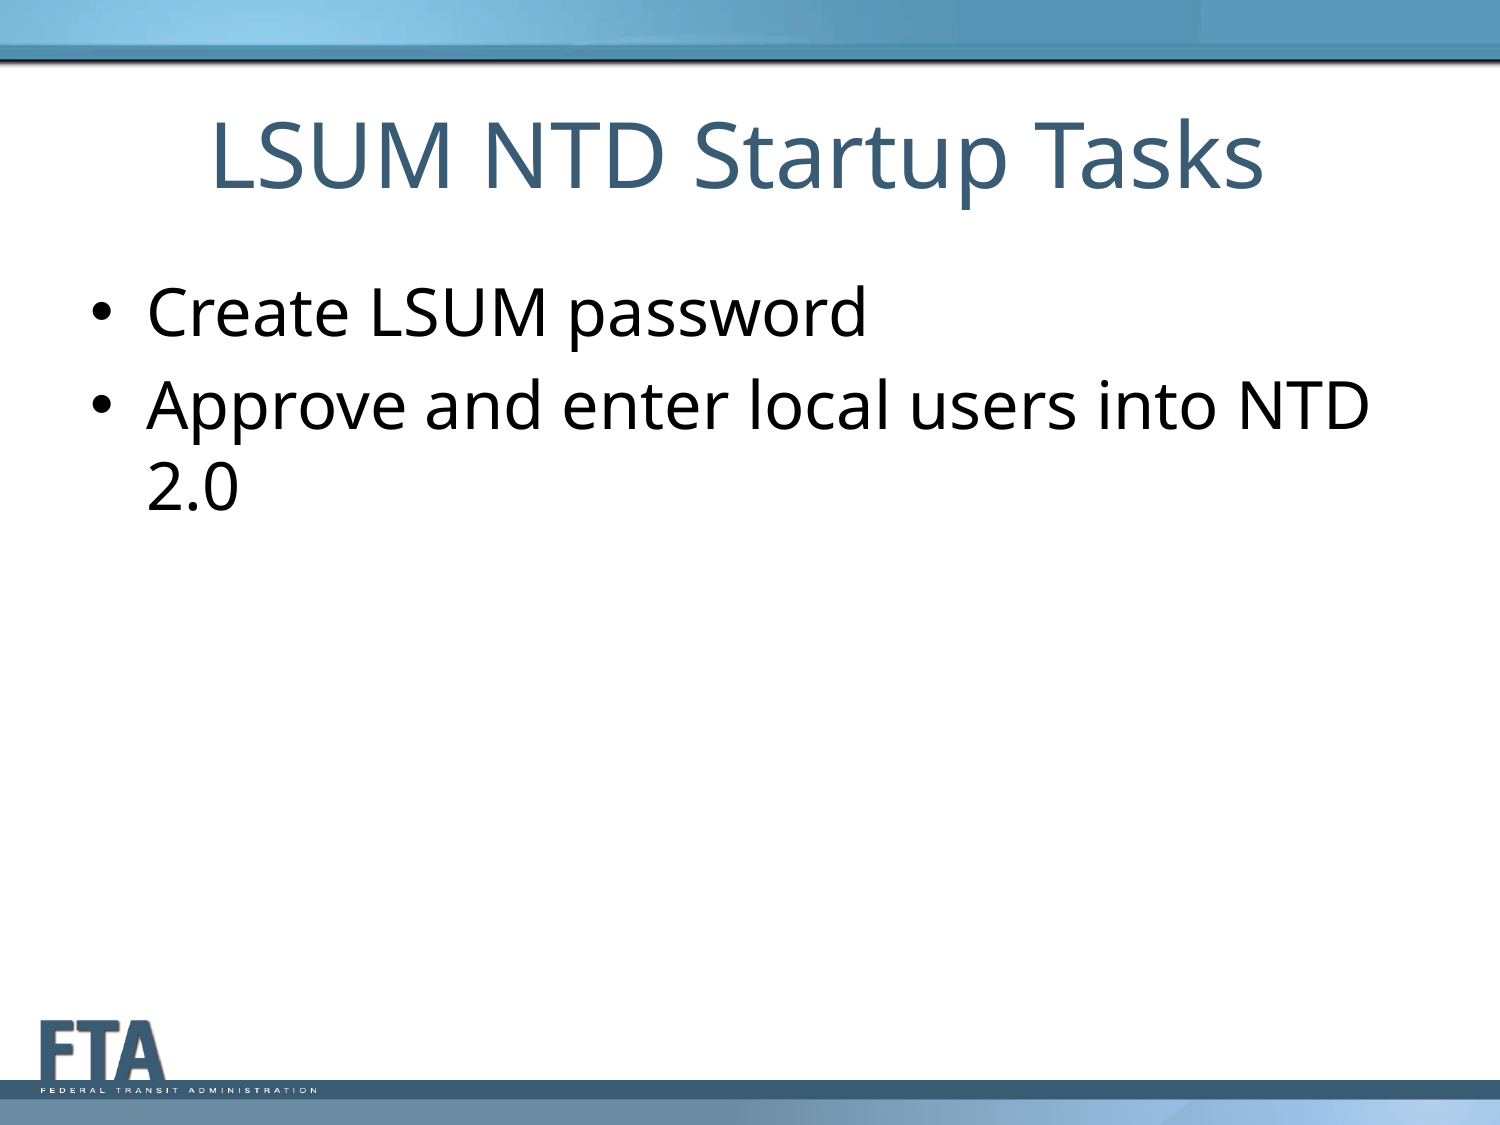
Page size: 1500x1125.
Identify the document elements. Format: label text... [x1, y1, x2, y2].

list Create LSUM password Approve and enter local users into NTD 2.0 [74, 262, 1426, 1006]
title LSUM NTD Startup Tasks [74, 71, 1426, 233]
picture [0, 0, 1500, 72]
picture [0, 1013, 1500, 1125]
